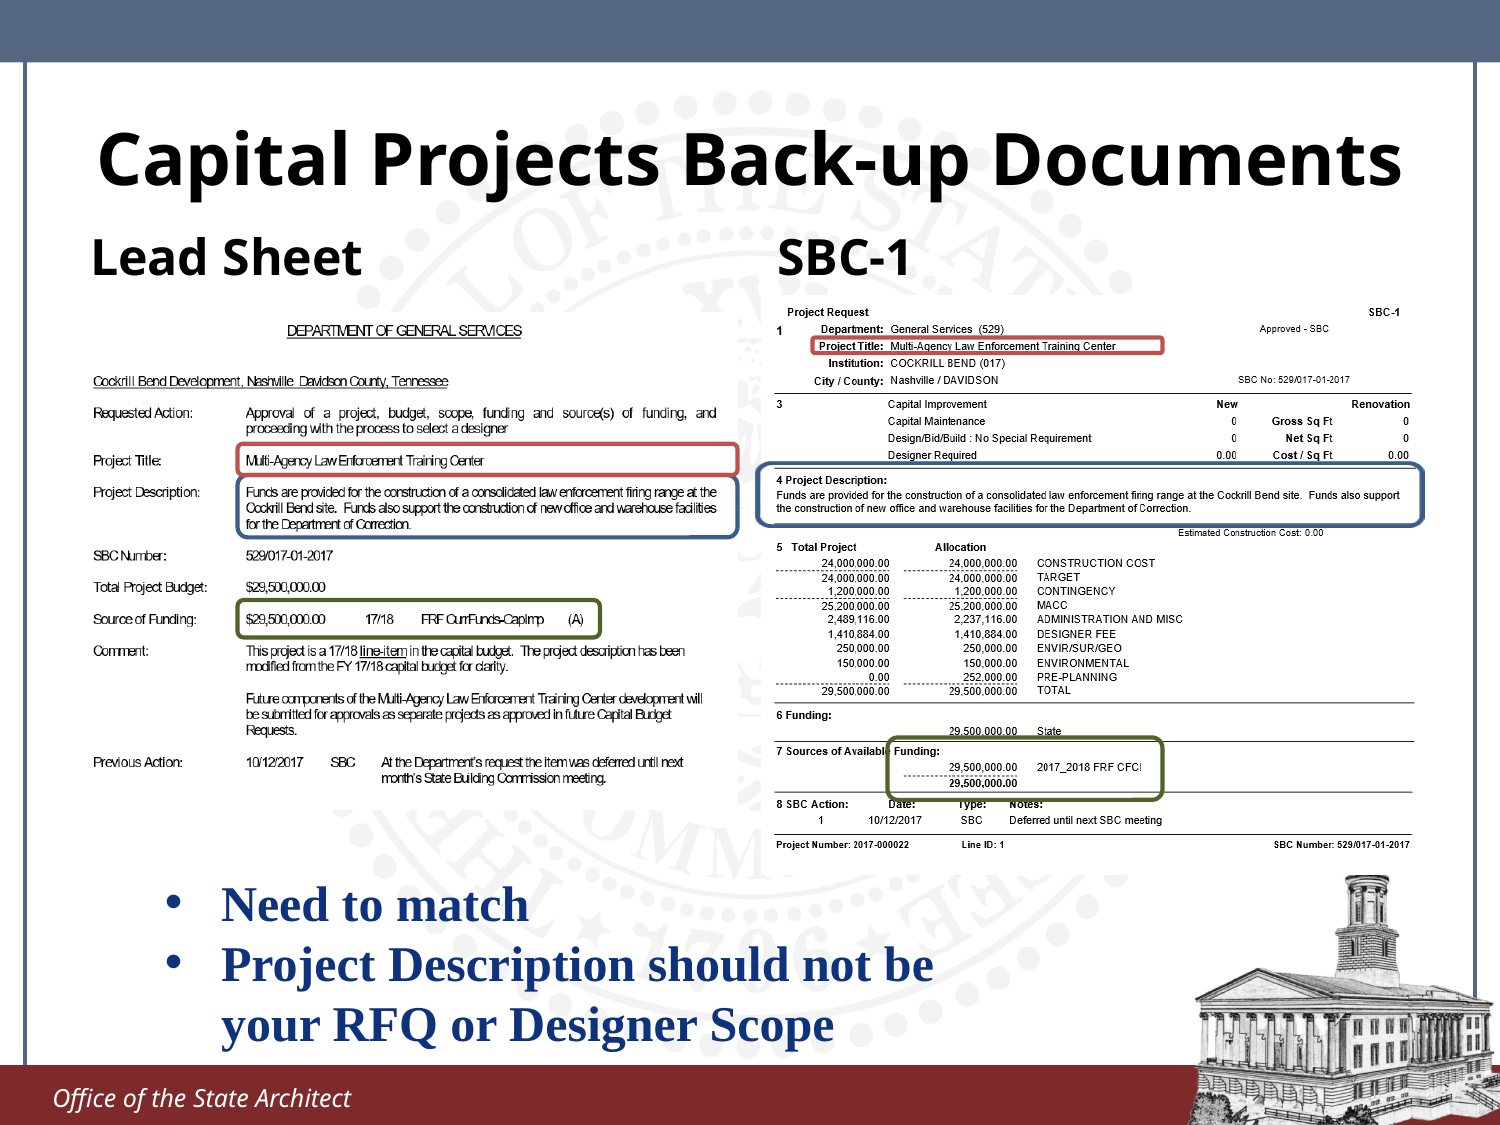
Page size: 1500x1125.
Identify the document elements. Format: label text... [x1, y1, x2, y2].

picture [268, 250, 1426, 863]
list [74, 312, 738, 810]
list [761, 536, 1426, 876]
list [761, 295, 1426, 460]
picture [268, 824, 1500, 1125]
list Lead Sheet [75, 187, 738, 293]
text_box Need to match Project Description should not be your RFQ or Designer Scope [150, 863, 1025, 1059]
list SBC-1 [761, 187, 1425, 293]
title Capital Projects Back-up Documents [75, 62, 1425, 250]
